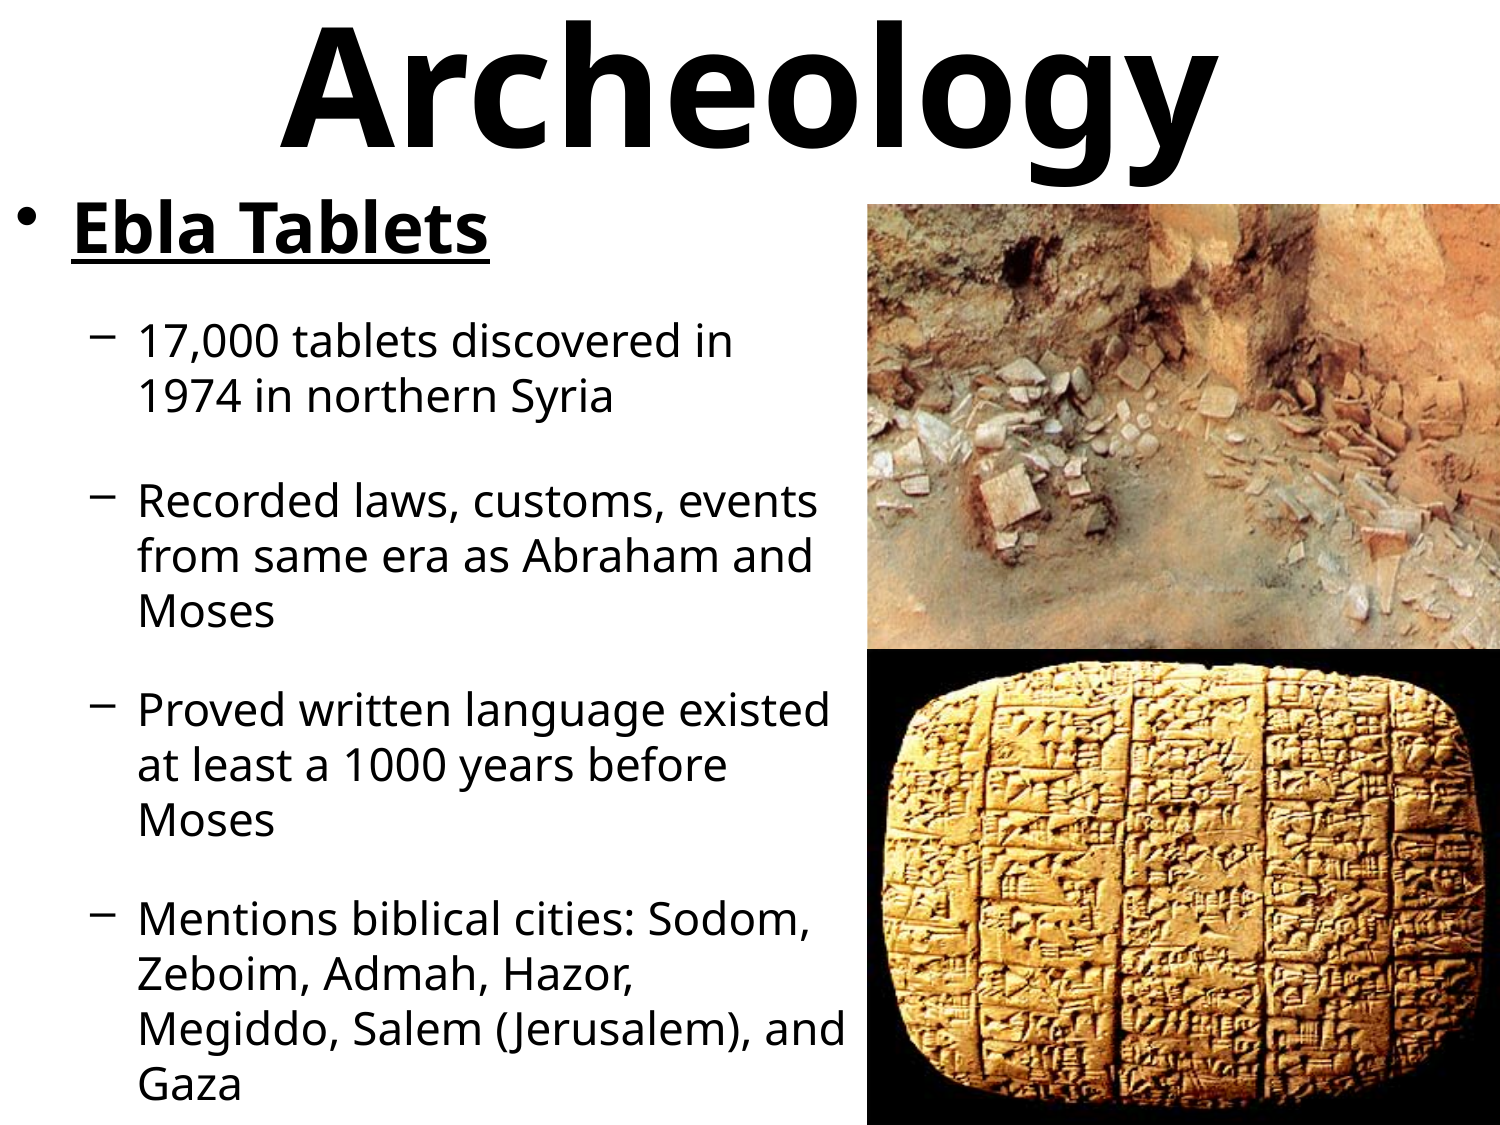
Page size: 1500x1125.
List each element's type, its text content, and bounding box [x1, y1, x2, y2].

list Ebla Tablets 17,000 tablets discovered in 1974 in northern Syria Recorded laws, customs, events from same era as Abraham and Moses Proved written language existed at least a 1000 years before Moses Mentions biblical cities: Sodom, Zeboim, Admah, Hazor, Megiddo, Salem (Jerusalem), and Gaza [0, 174, 863, 1125]
picture [867, 203, 1500, 1125]
title Archeology [0, 0, 1500, 163]
